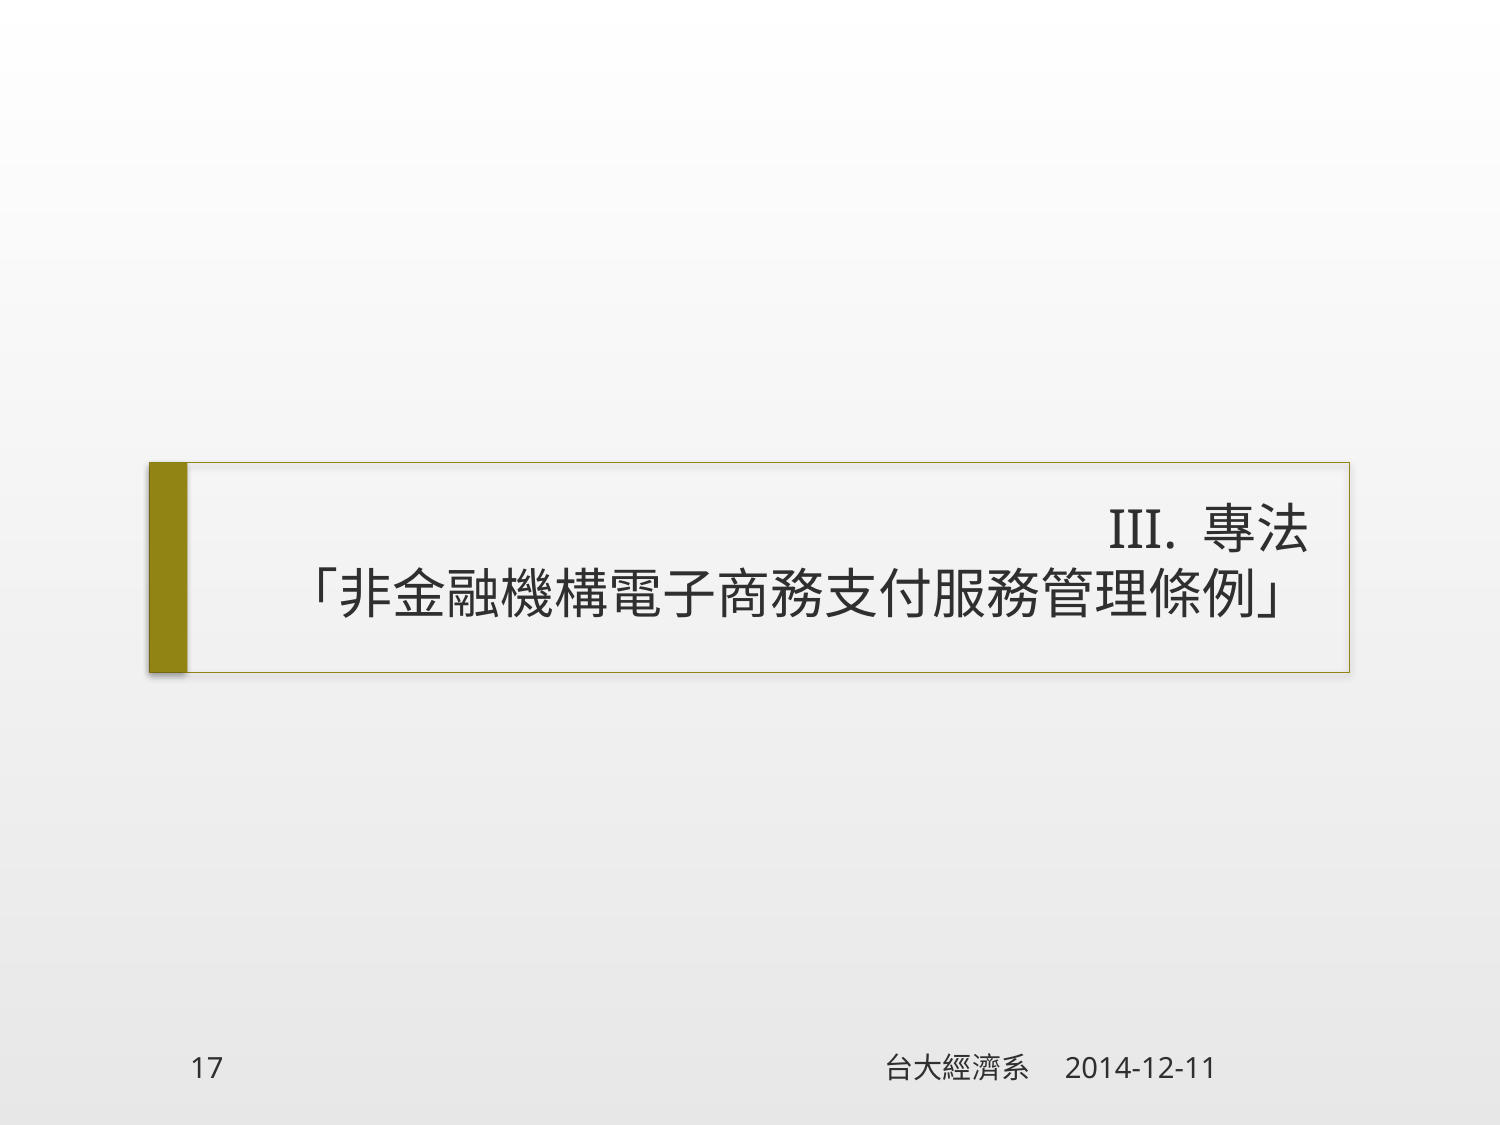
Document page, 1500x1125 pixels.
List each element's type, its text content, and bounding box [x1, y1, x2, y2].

slide_number 17 [175, 1042, 425, 1103]
title III. 專法 「非金融機構電子商務支付服務管理條例」 [200, 487, 1325, 663]
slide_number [1050, 1042, 1425, 1103]
footer 台大經濟系 [475, 1042, 1046, 1103]
